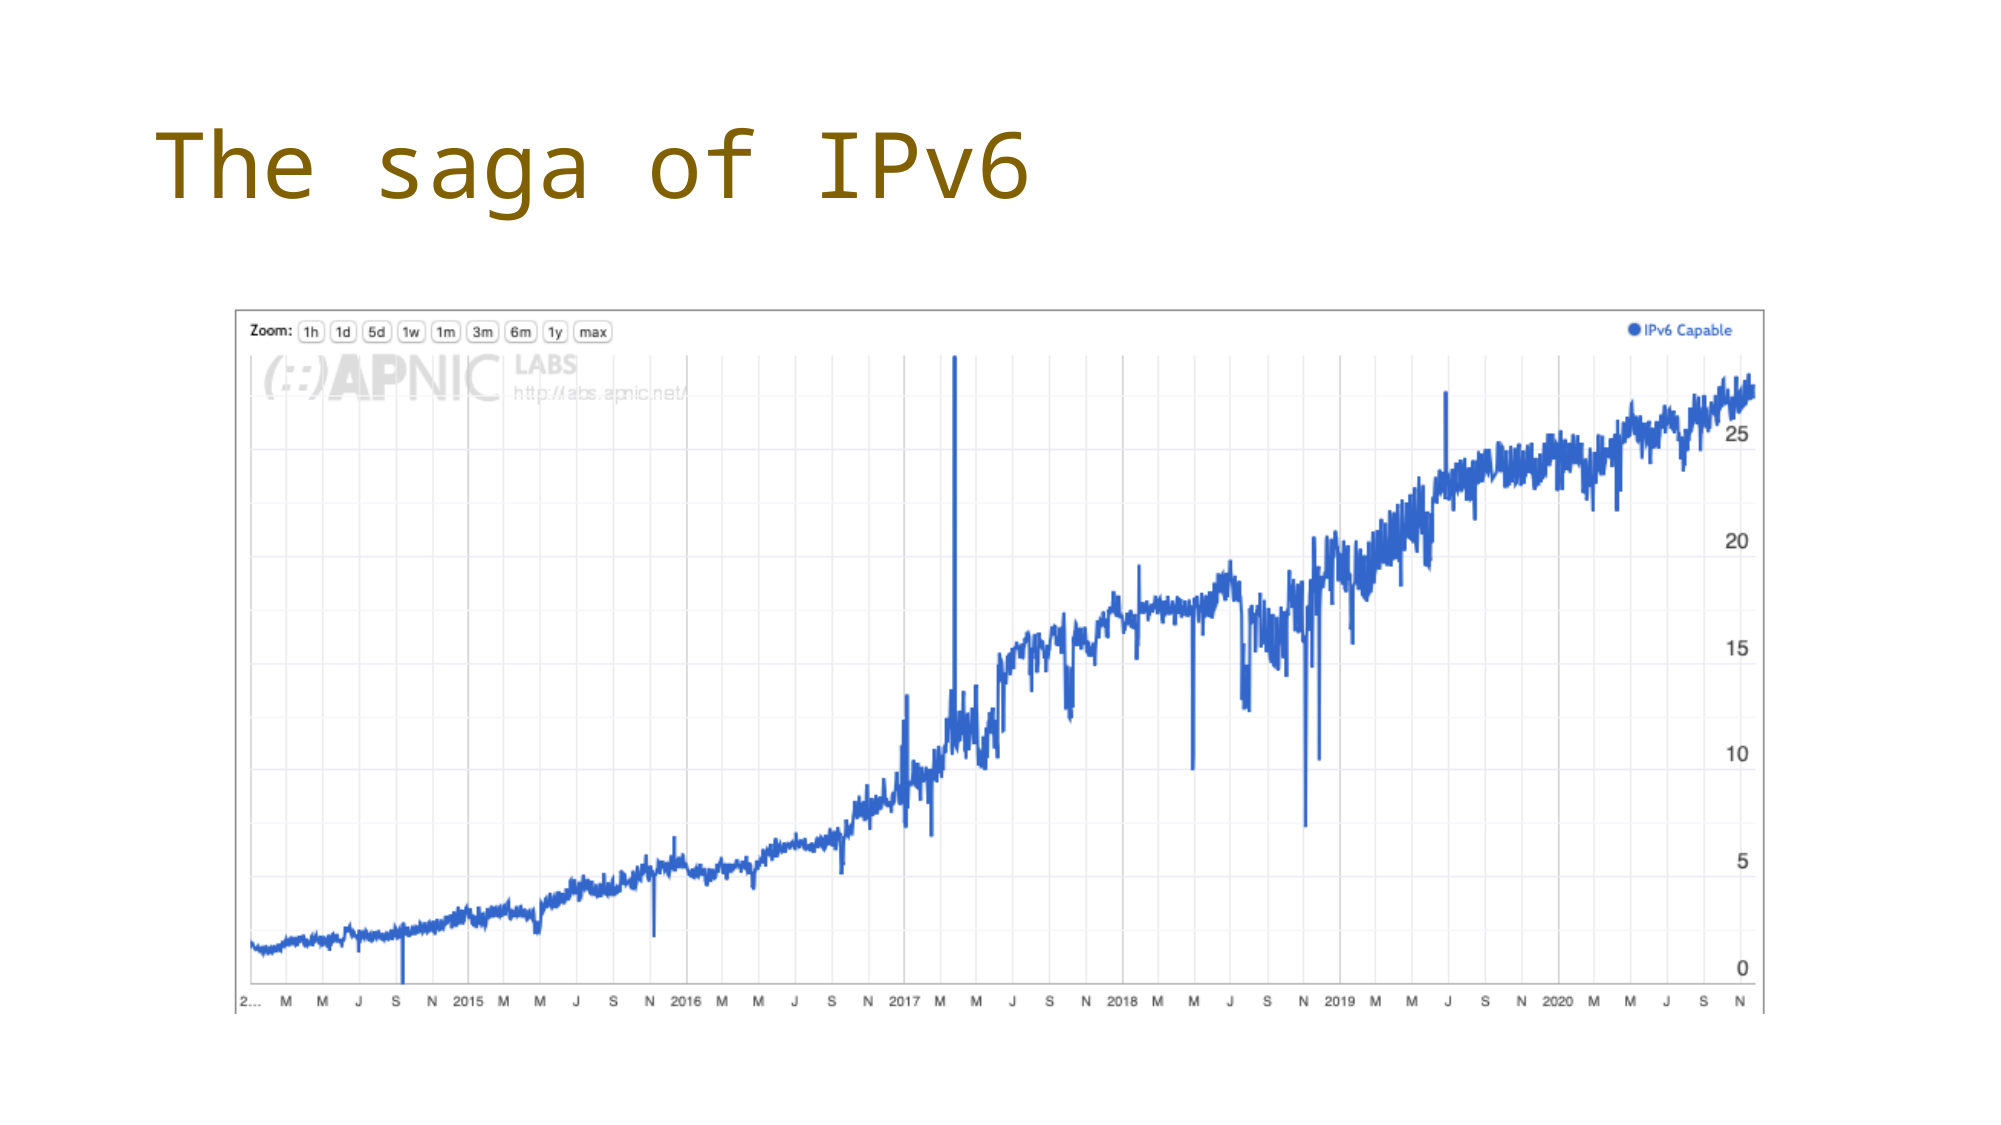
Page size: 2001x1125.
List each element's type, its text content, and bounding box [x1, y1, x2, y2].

title The saga of IPv6 [137, 59, 1863, 278]
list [226, 299, 1774, 1014]
